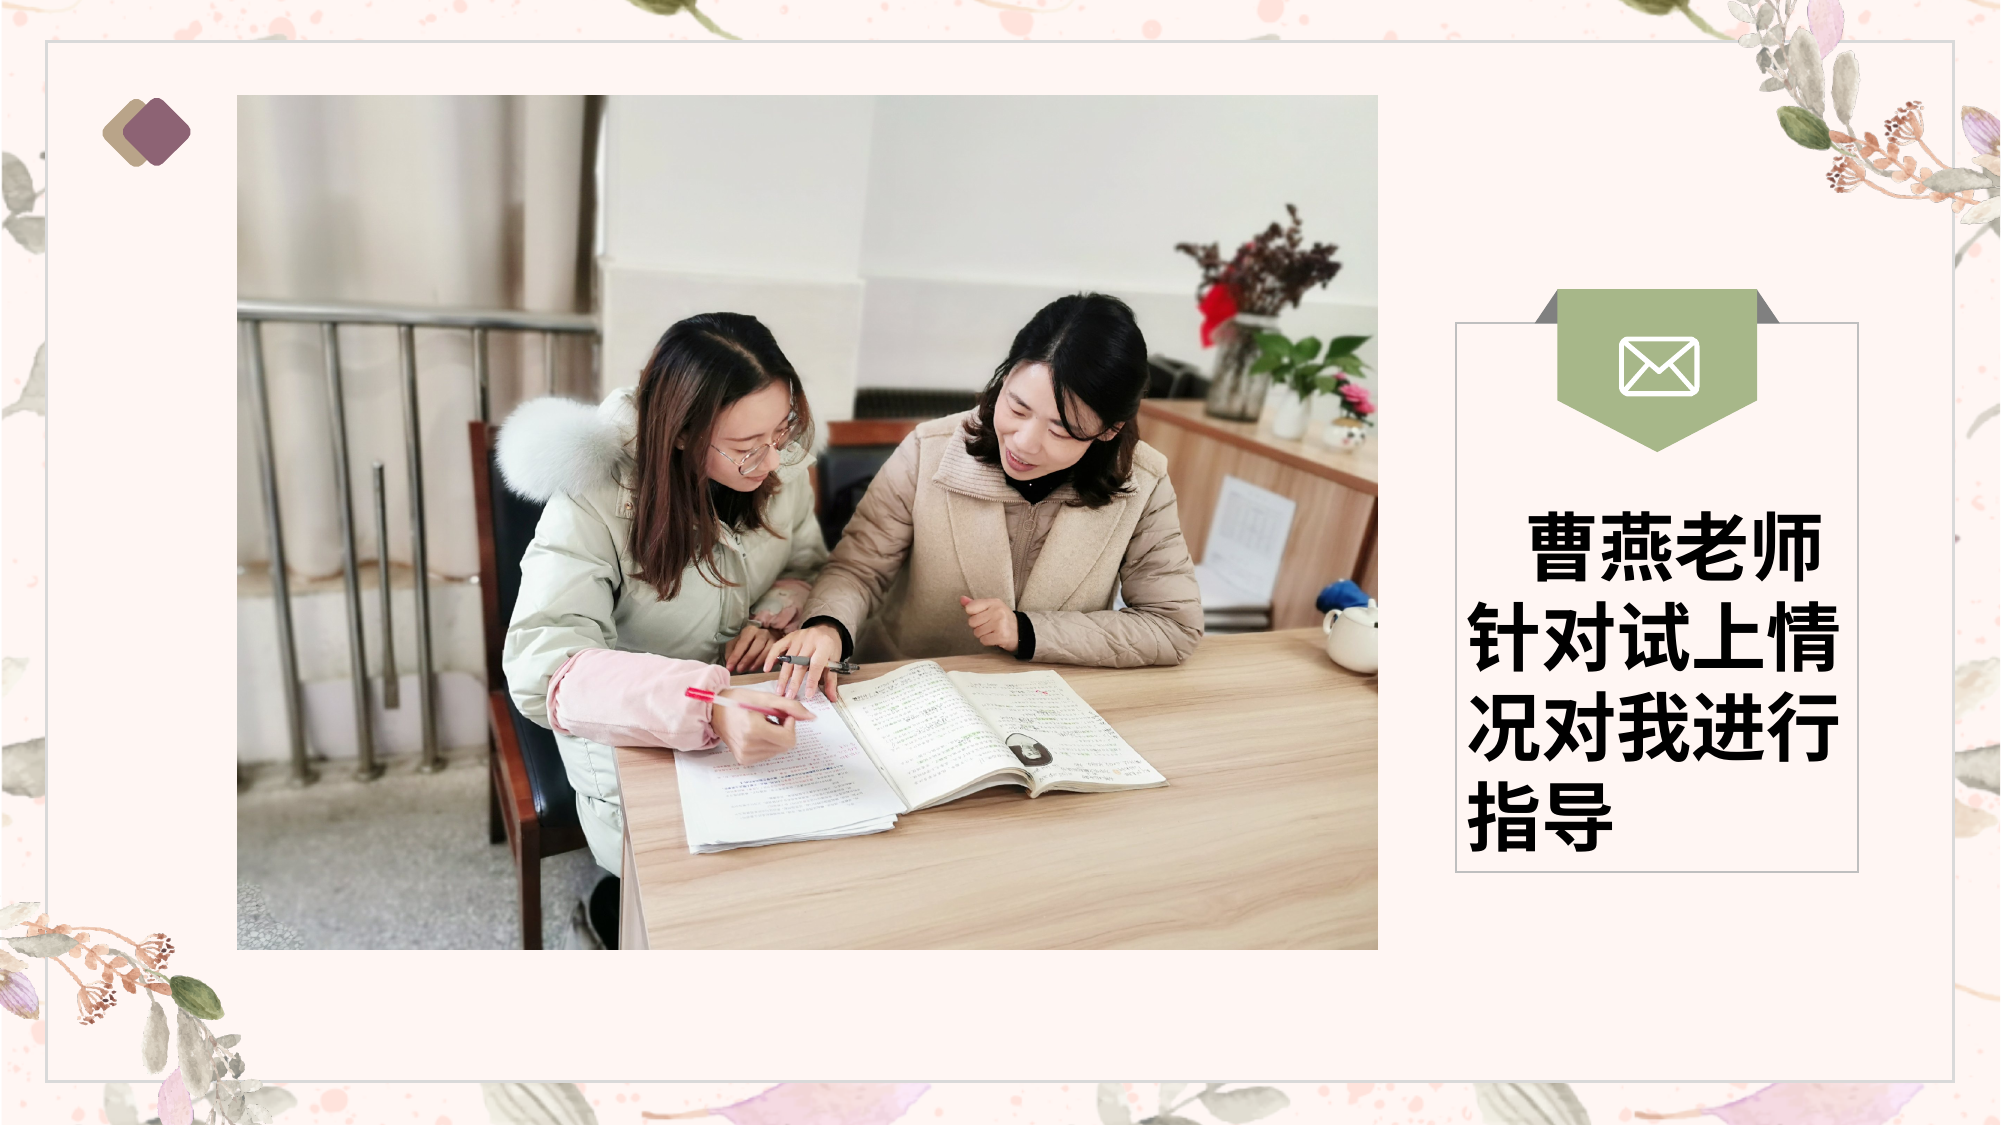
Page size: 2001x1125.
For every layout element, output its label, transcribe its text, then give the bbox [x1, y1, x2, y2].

text_box [1557, 289, 1758, 453]
text_box [1758, 291, 1780, 324]
text_box [121, 97, 192, 167]
text_box [1534, 290, 1557, 324]
text_box [101, 98, 147, 168]
text_box [1619, 336, 1700, 397]
text_box 曹燕老师针对试上情况对我进行指导 [1451, 493, 1456, 869]
text_box 曹燕老师针对试上情况对我进行指导 [1859, 493, 1867, 869]
picture [0, 0, 2001, 1125]
text_box [1456, 323, 1859, 872]
